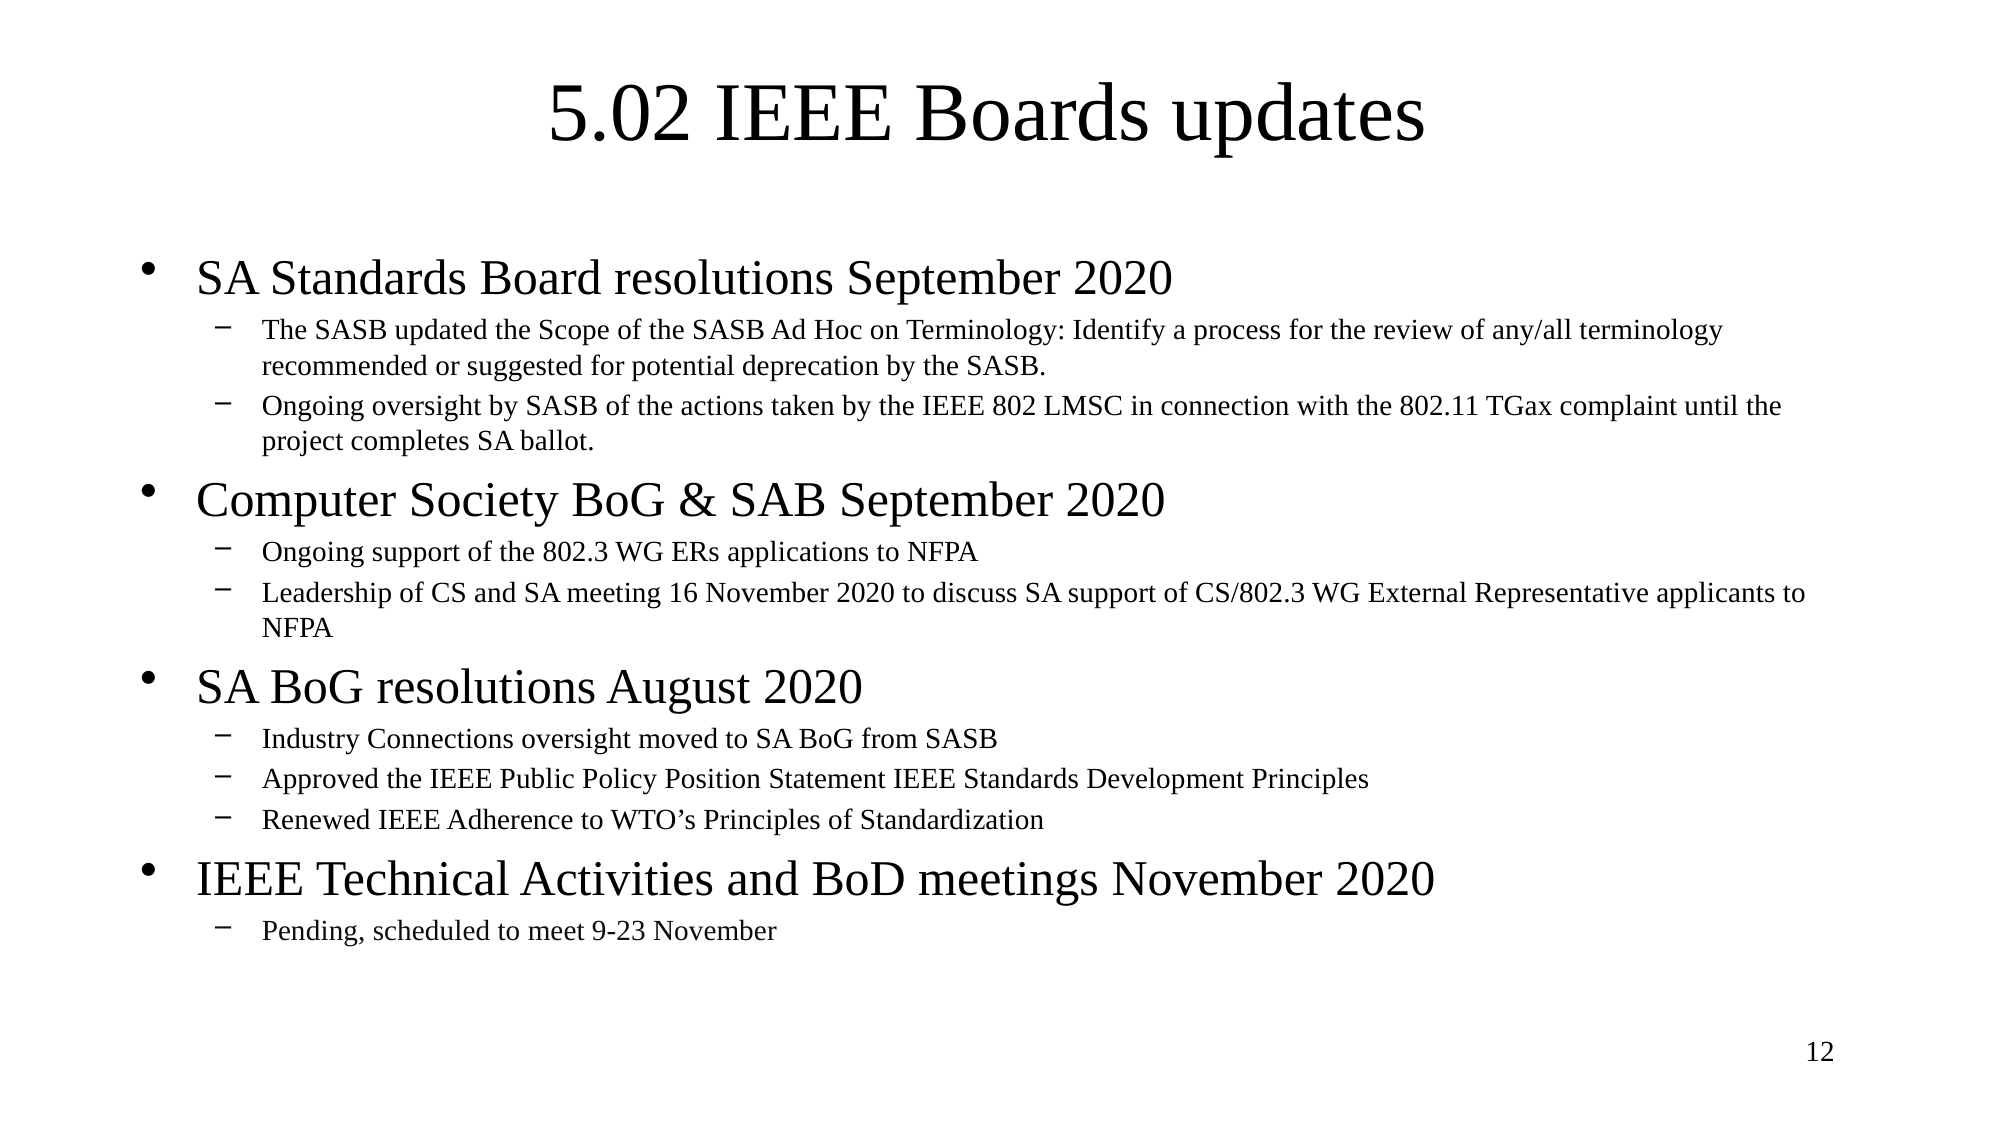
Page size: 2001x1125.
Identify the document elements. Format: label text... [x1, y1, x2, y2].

slide_number 12 [1433, 1024, 1851, 1101]
list SA Standards Board resolutions September 2020 The SASB updated the Scope of the SASB Ad Hoc on Terminology: Identify a process for the review of any/all terminology recommended or suggested for potential deprecation by the SASB. Ongoing oversight by SASB of the actions taken by the IEEE 802 LMSC in connection with the 802.11 TGax complaint until the project completes SA ballot. Computer Society BoG & SAB September 2020 Ongoing support of the 802.3 WG ERs applications to NFPA Leadership of CS and SA meeting 16 November 2020 to discuss SA support of CS/802.3 WG External Representative applicants to NFPA SA BoG resolutions August 2020 Industry Connections oversight moved to SA BoG from SASB Approved the IEEE Public Policy Position Statement IEEE Standards Development Principles Renewed IEEE Adherence to WTO’s Principles of Standardization IEEE Technical Activities and BoD meetings November 2020 Pending, scheduled to meet 9-23 November [124, 237, 1888, 913]
text_box 5.02 IEEE Boards updates [349, 50, 1625, 238]
